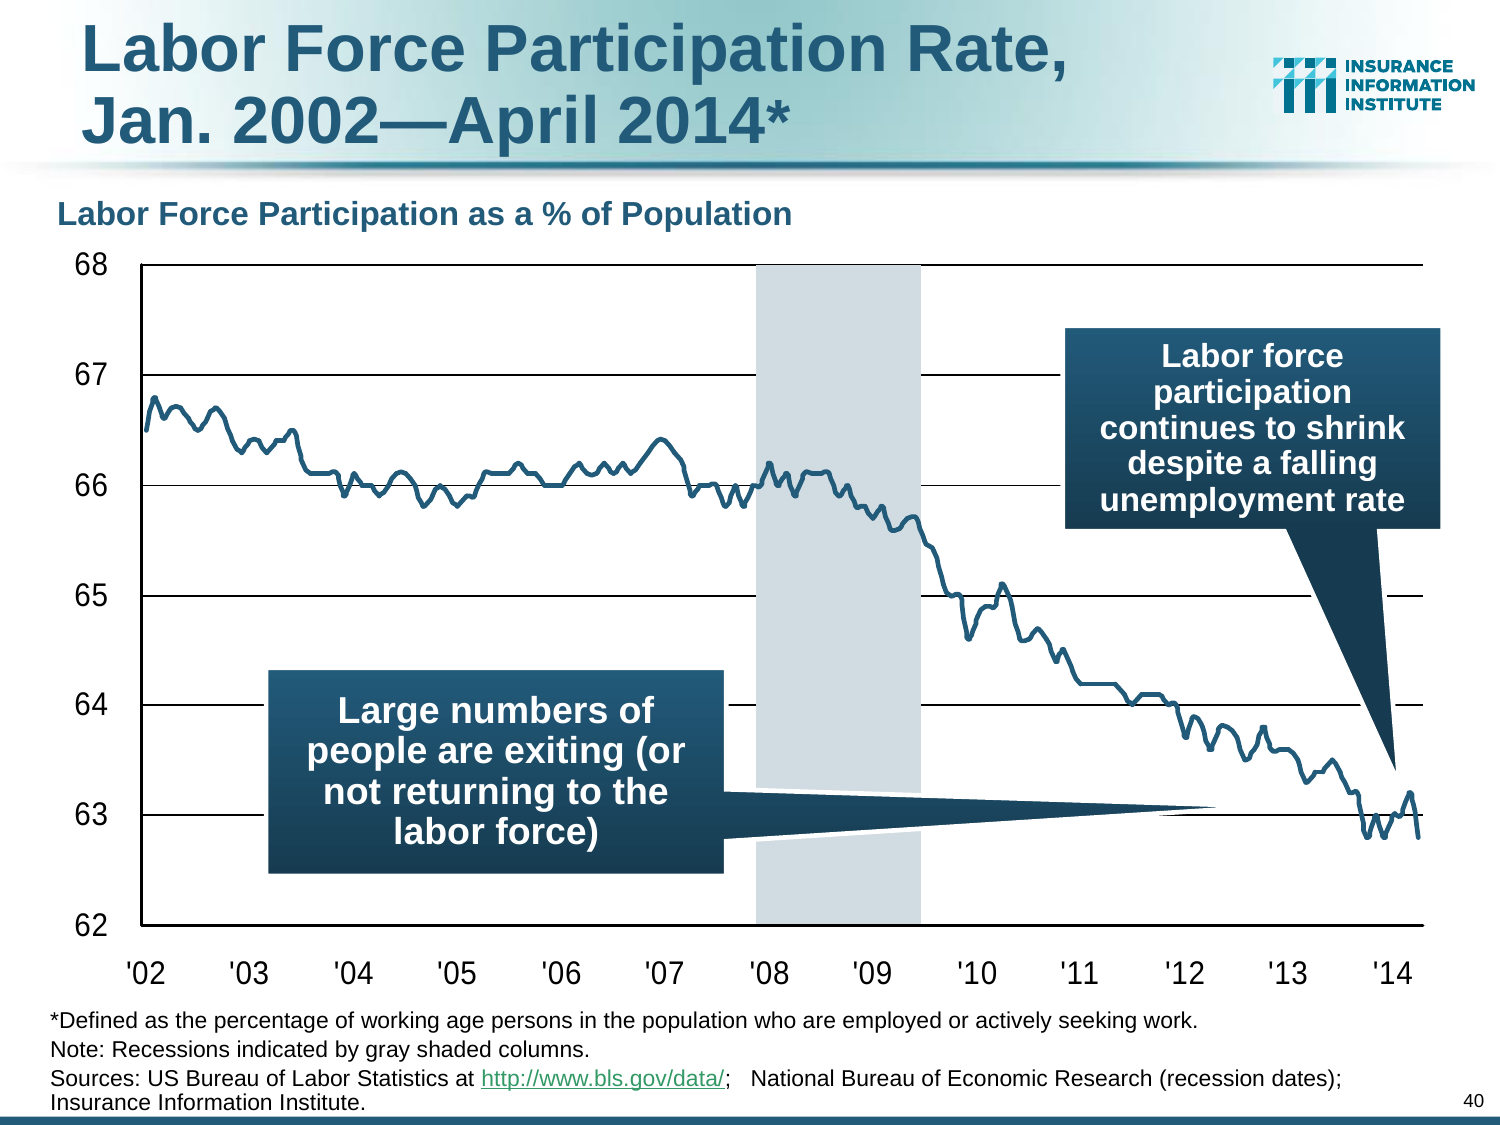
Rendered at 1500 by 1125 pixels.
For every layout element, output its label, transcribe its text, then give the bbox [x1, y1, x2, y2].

text_box Labor Force Participation as a % of Population [56, 196, 1406, 233]
text_box *Defined as the percentage of working age persons in the population who are employed or actively seeking work. Note: Recessions indicated by gray shaded columns. Sources: US Bureau of Labor Statistics at http://www.bls.gov/data/; National Bureau of Economic Research (recession dates); Insurance Information Institute. [0, 1009, 1422, 1125]
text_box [61, 225, 1431, 1019]
picture [0, 0, 1500, 189]
title Labor Force Participation Rate, Jan. 2002—April 2014* [73, 15, 1289, 157]
text_box Labor force participation continues to shrink despite a falling unemployment rate [1435, 325, 1443, 532]
text_box 40 [1422, 1091, 1485, 1111]
